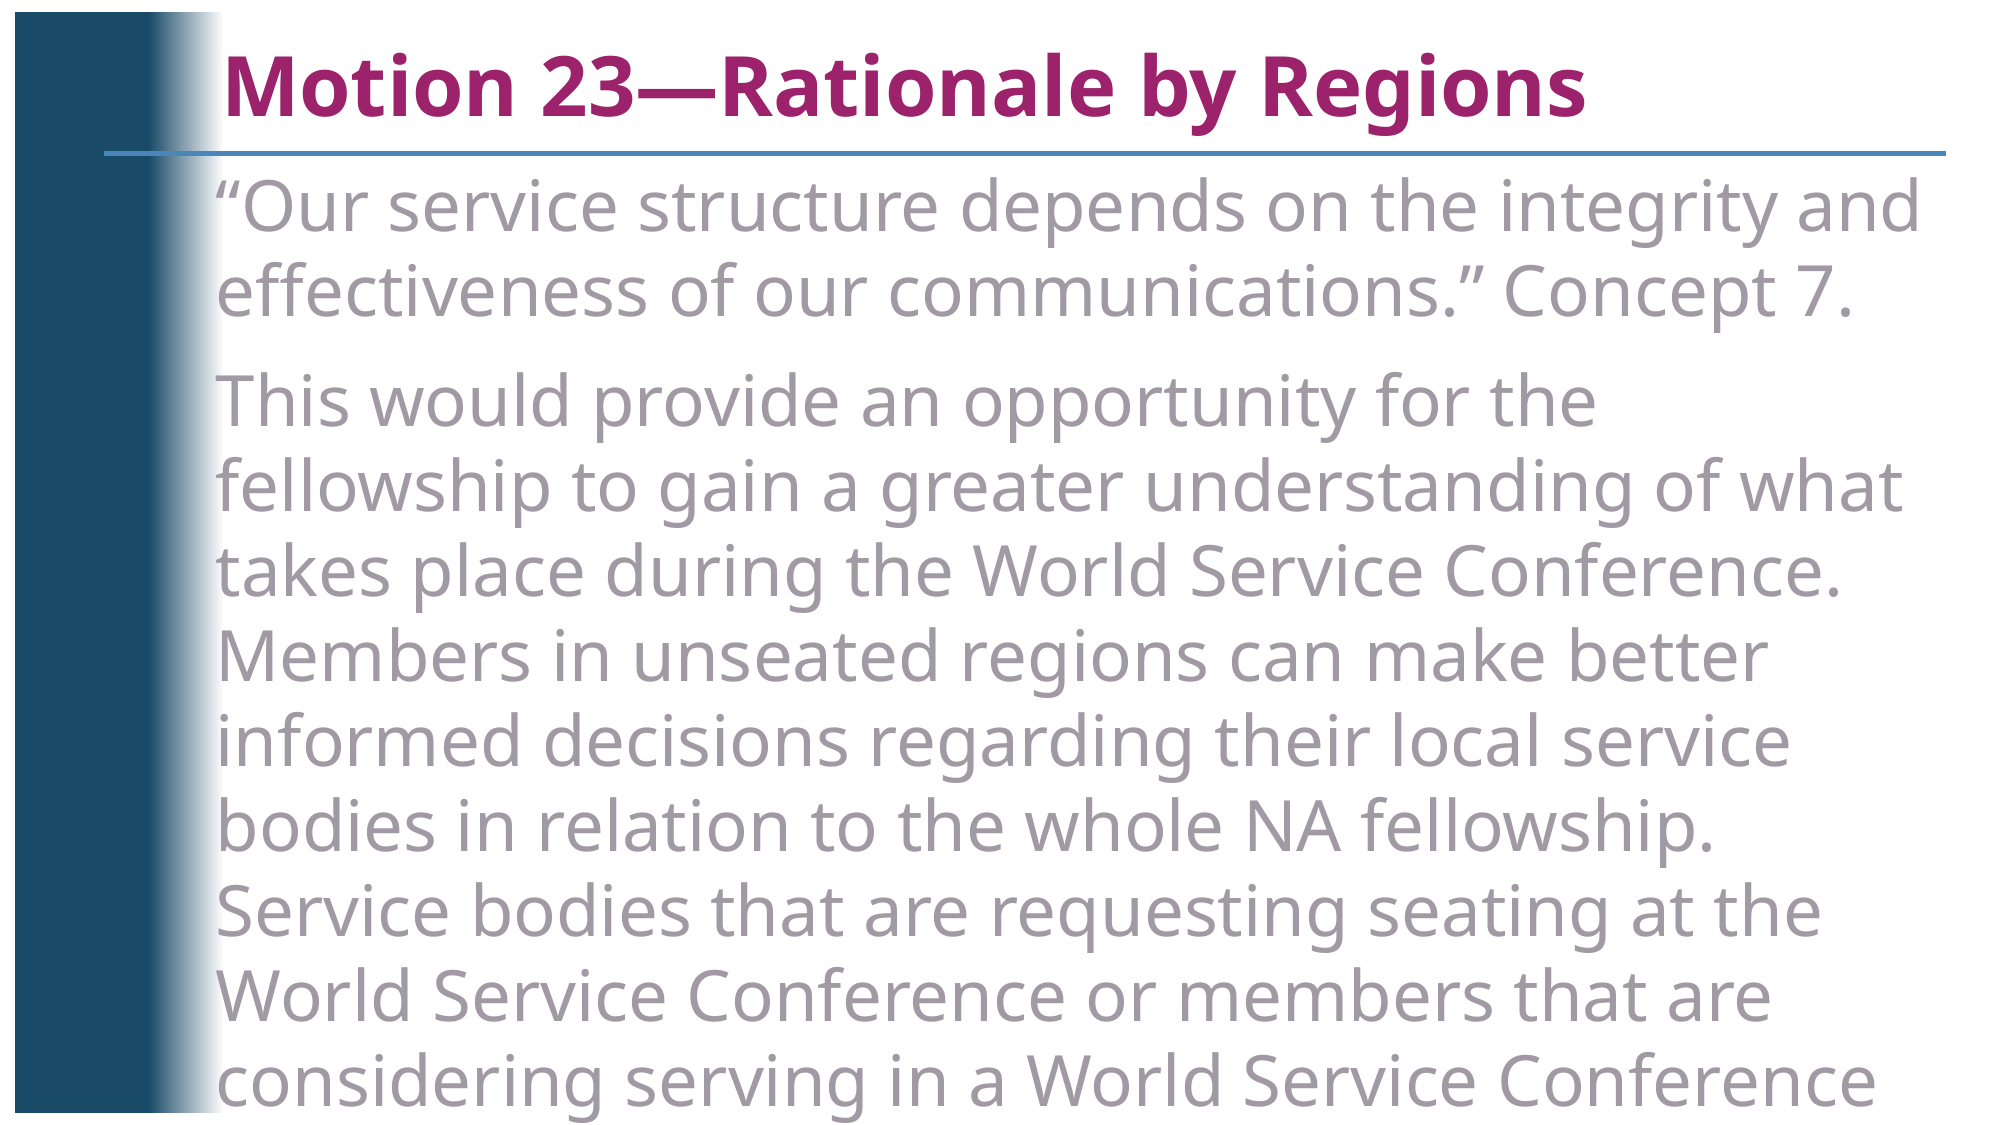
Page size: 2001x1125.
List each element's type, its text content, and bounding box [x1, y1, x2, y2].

text_box Motion 23—Rationale by Regions [215, 22, 1964, 139]
text_box “Our service structure depends on the integrity and effectiveness of our communications.” Concept 7. This would provide an opportunity for the fellowship to gain a greater understanding of what takes place during the World Service Conference. Members in unseated regions can make better informed decisions regarding their local service bodies in relation to the whole NA fellowship. Service bodies that are requesting seating at the World Service Conference or members that are considering serving in a World Service Conference trusted servant position could better understand the responsibilities that they are volunteering for. . . . [201, 153, 1964, 1125]
